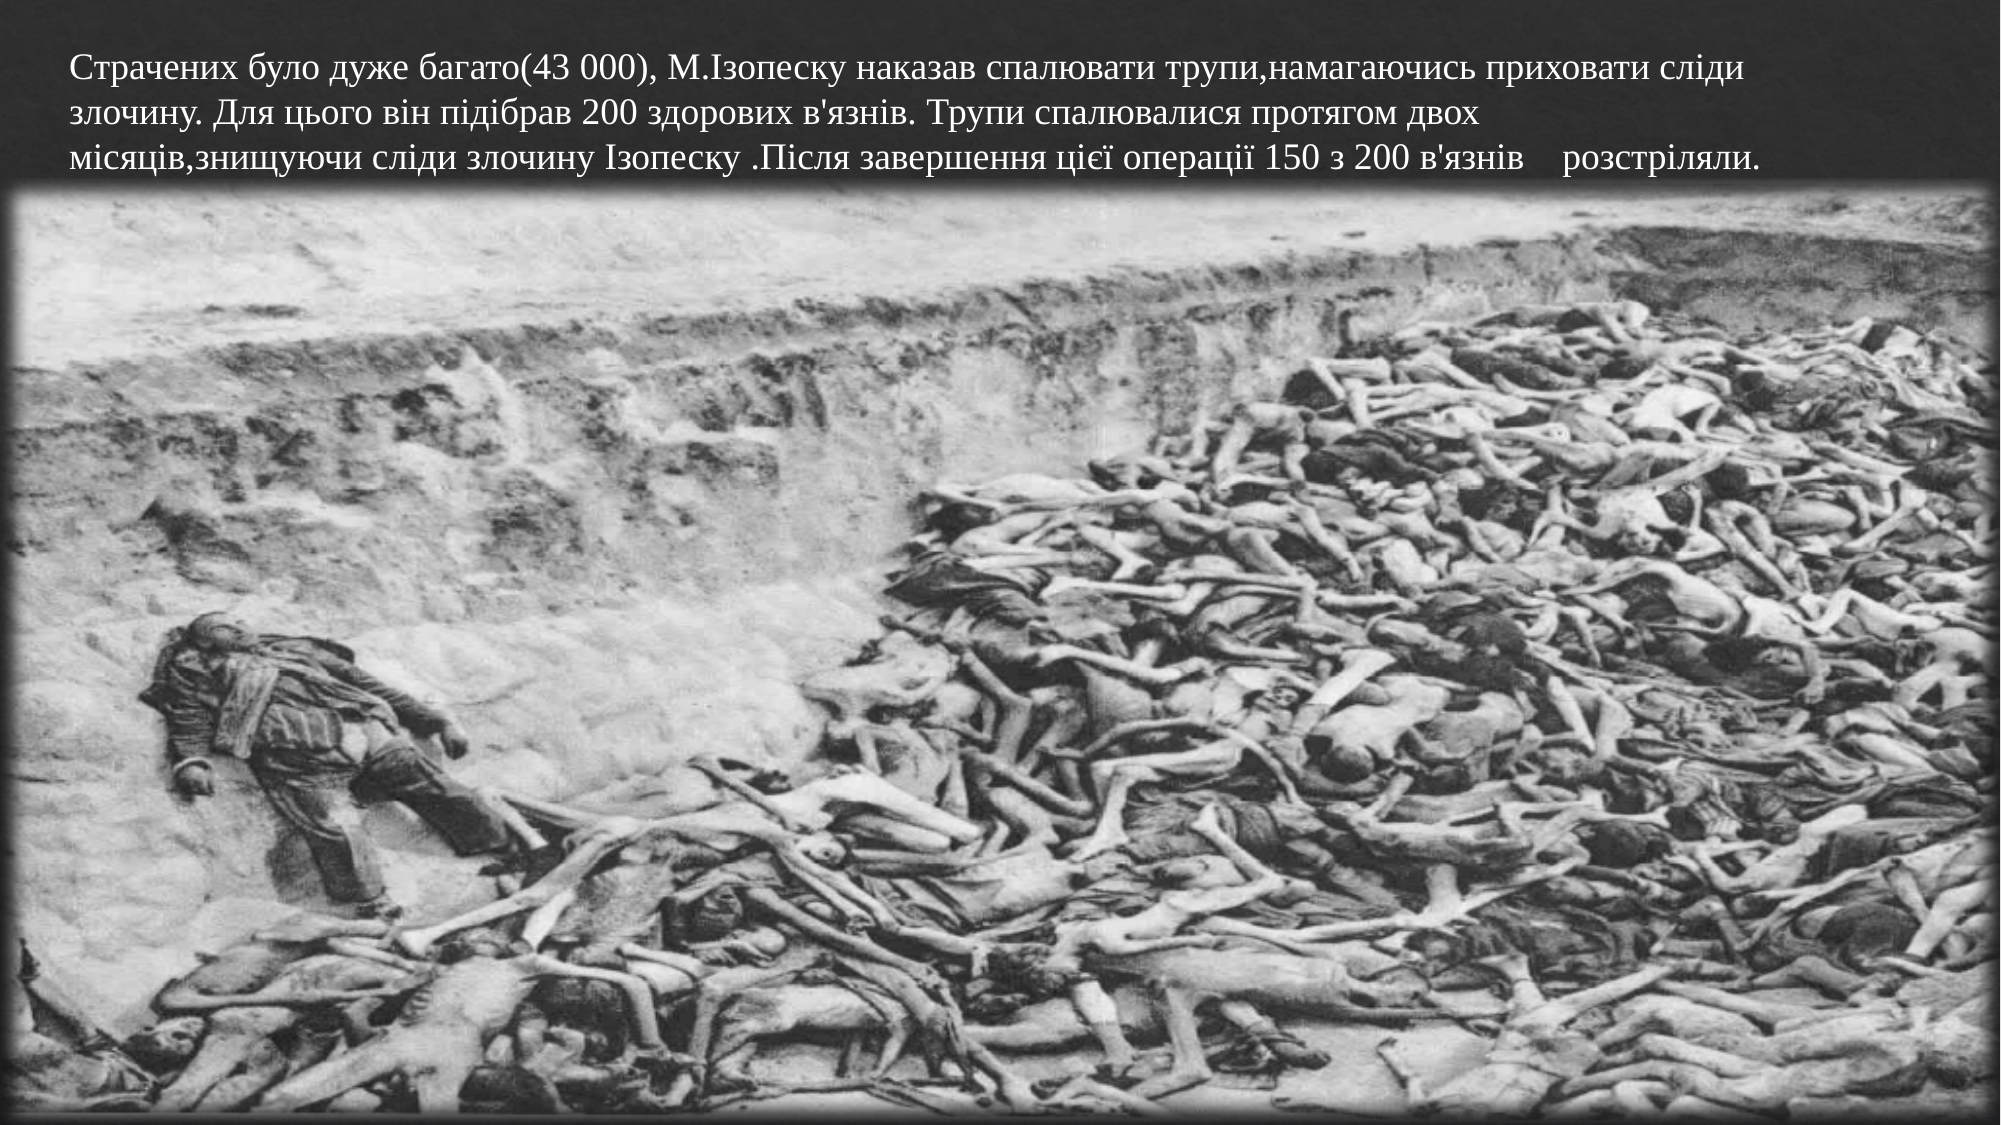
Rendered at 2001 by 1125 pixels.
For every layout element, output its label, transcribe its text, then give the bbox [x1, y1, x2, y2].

picture [0, 178, 2000, 1125]
text_box Страчених було дуже багато(43 000), М.Ізопеску наказав спалювати трупи,намагаючись приховати сліди злочину. Для цього він підібрав 200 здорових в'язнів. Трупи спалювалися протягом двох місяців,знищуючи сліди злочину Ізопеску .Після завершення цієї операції 150 з 200 в'язнів розстріляли. [54, 34, 1794, 173]
